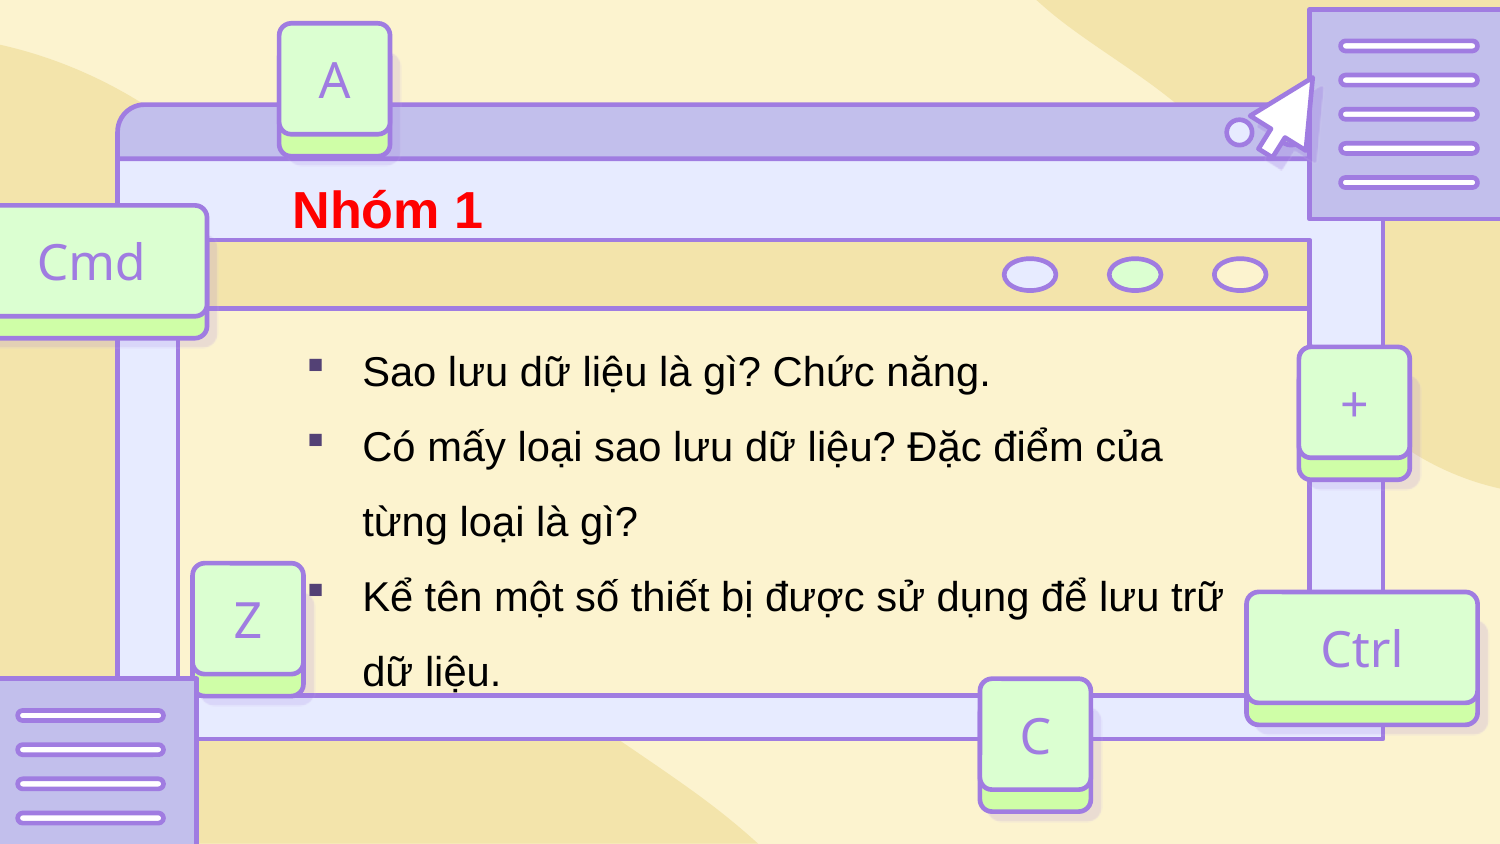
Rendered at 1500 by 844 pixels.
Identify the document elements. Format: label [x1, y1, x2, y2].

text_box [1246, 591, 1478, 726]
text_box [0, 678, 197, 844]
text_box [1272, 82, 1304, 102]
text_box [202, 704, 974, 740]
text_box [0, 205, 208, 339]
text_box [1095, 704, 1384, 740]
text_box [117, 104, 1384, 345]
text_box [1298, 346, 1411, 480]
text_box [979, 678, 1092, 812]
text_box [278, 23, 391, 157]
text_box [117, 346, 172, 677]
text_box [177, 239, 1310, 696]
text_box [192, 563, 304, 697]
text_box [1309, 9, 1500, 220]
text_box [1314, 489, 1384, 590]
